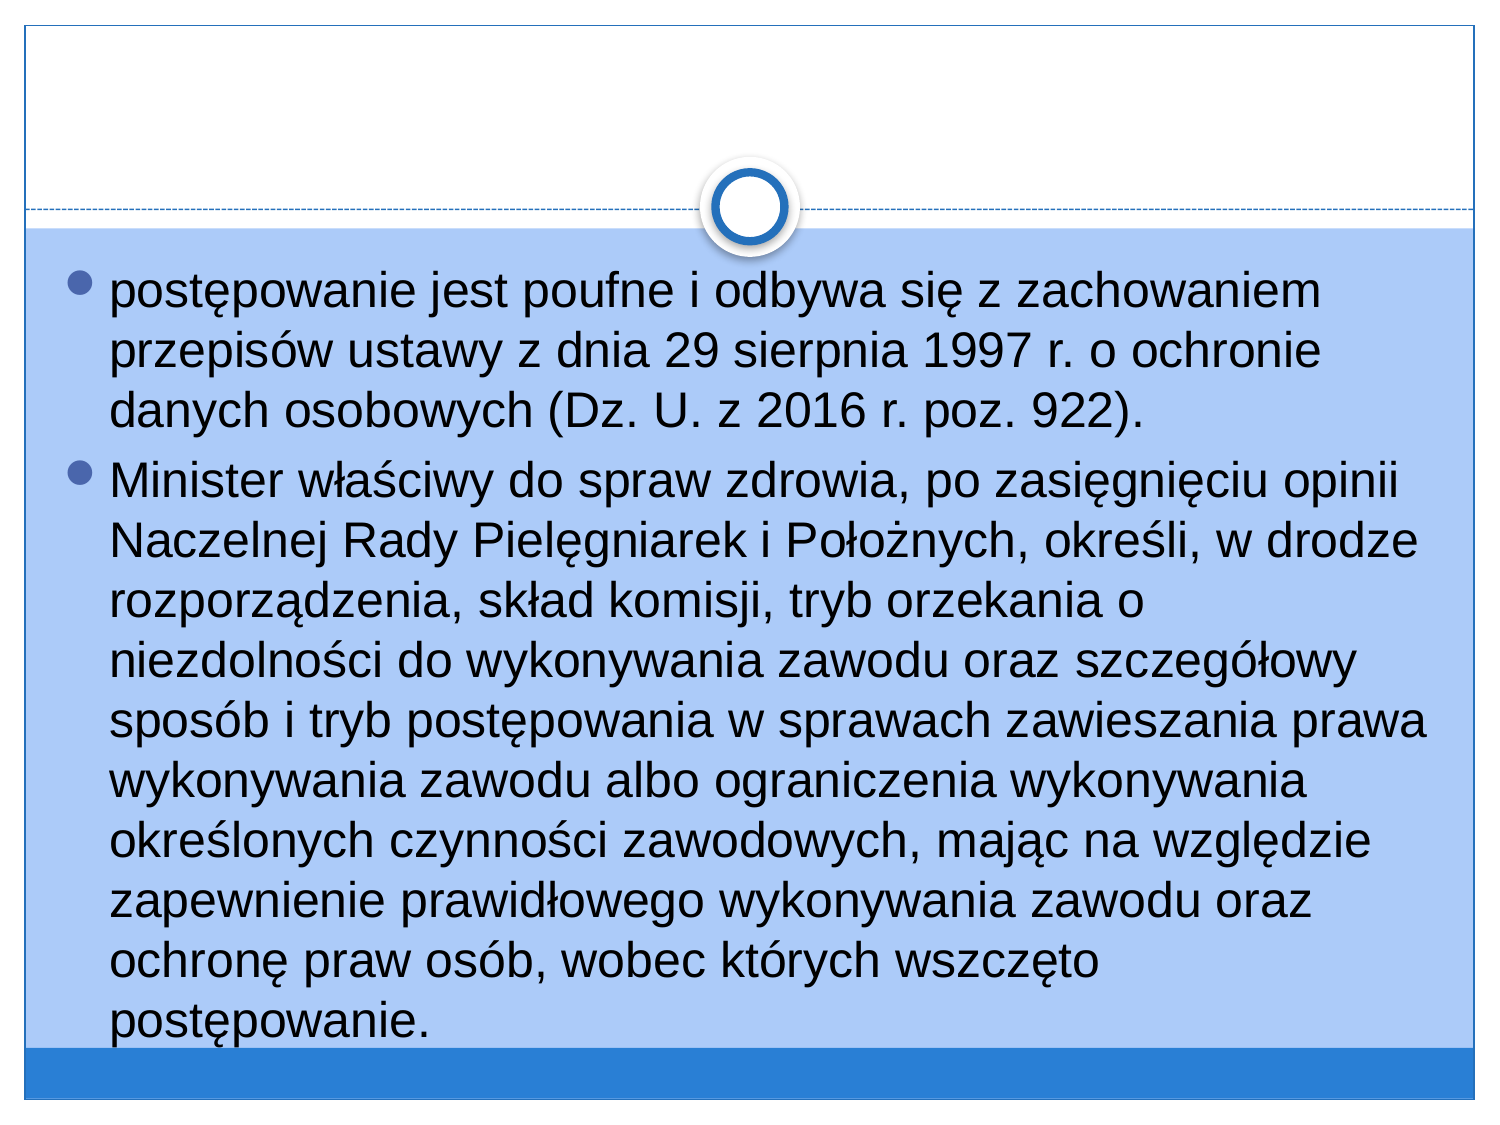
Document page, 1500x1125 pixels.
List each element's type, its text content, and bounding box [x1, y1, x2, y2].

list postępowanie jest poufne i odbywa się z zachowaniem przepisów ustawy z dnia 29 sierpnia 1997 r. o ochronie danych osobowych (Dz. U. z 2016 r. poz. 922). Minister właściwy do spraw zdrowia, po zasięgnięciu opinii Naczelnej Rady Pielęgniarek i Położnych, określi, w drodze rozporządzenia, skład komisji, tryb orzekania o niezdolności do wykonywania zawodu oraz szczegółowy sposób i tryb postępowania w sprawach zawieszania prawa wykonywania zawodu albo ograniczenia wykonywania określonych czynności zawodowych, mając na względzie zapewnienie prawidłowego wykonywania zawodu oraz ochronę praw osób, wobec których wszczęto postępowanie. [49, 250, 1445, 1001]
